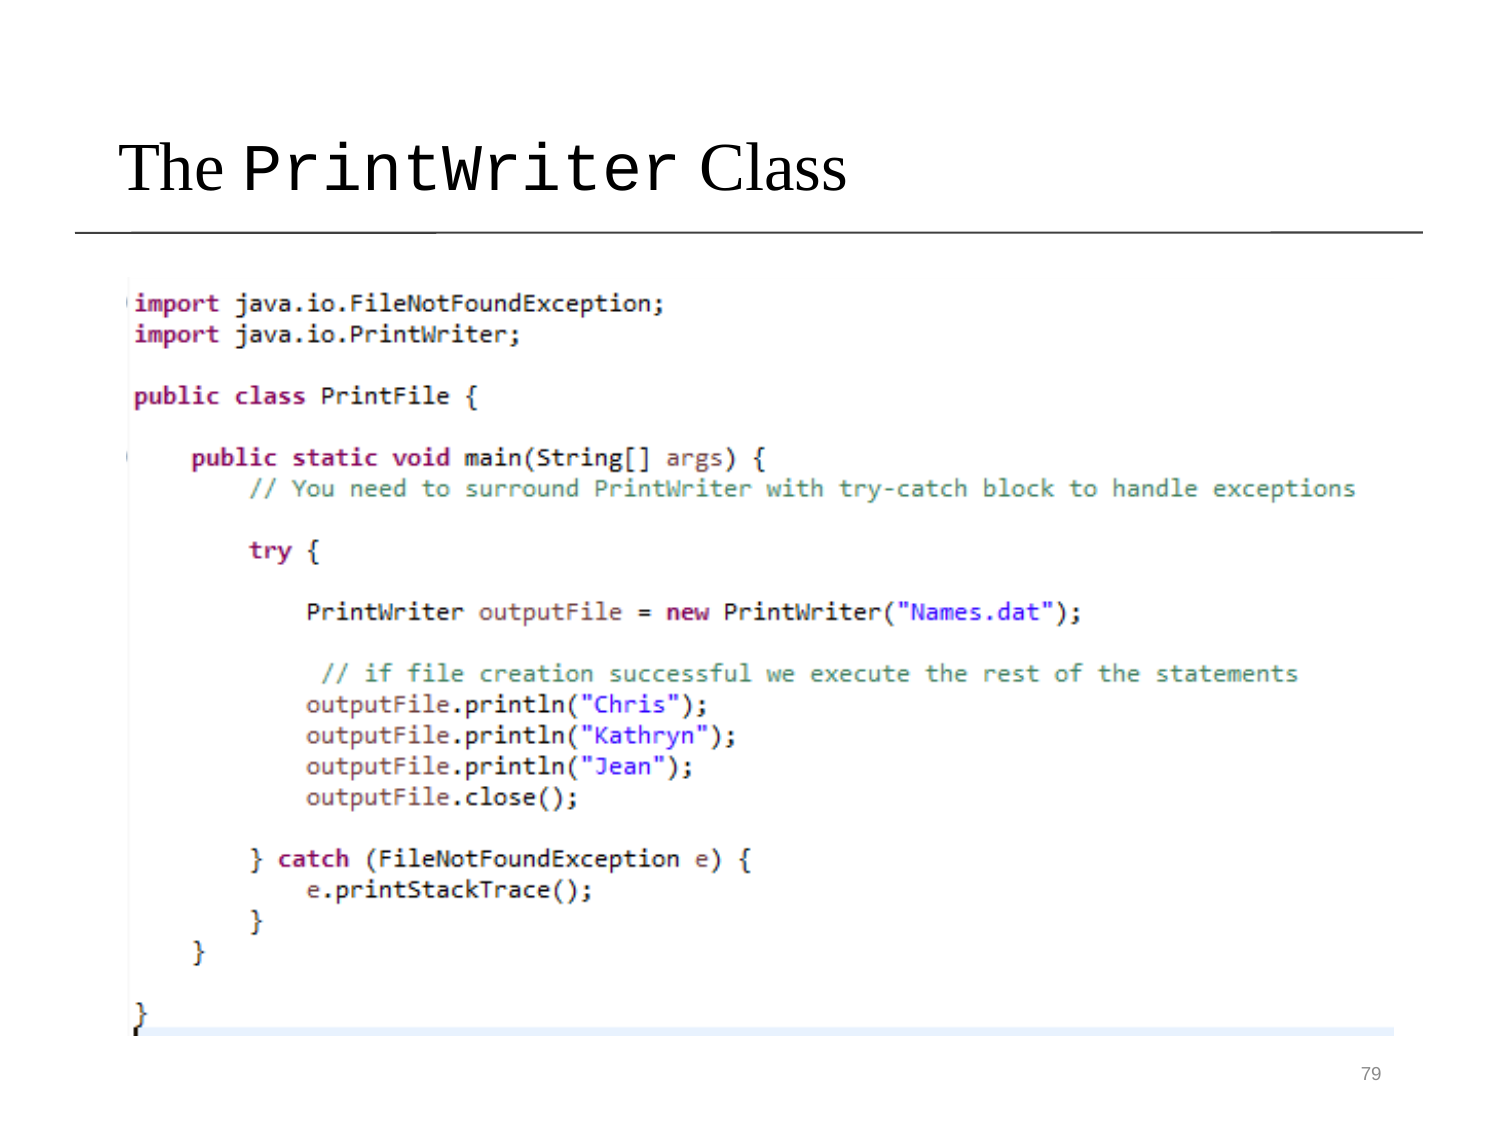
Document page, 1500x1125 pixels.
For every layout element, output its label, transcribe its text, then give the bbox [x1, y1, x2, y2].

slide_number 79 [1059, 1042, 1397, 1103]
title The PrintWriter Class [103, 59, 1397, 278]
picture [125, 277, 1394, 1036]
